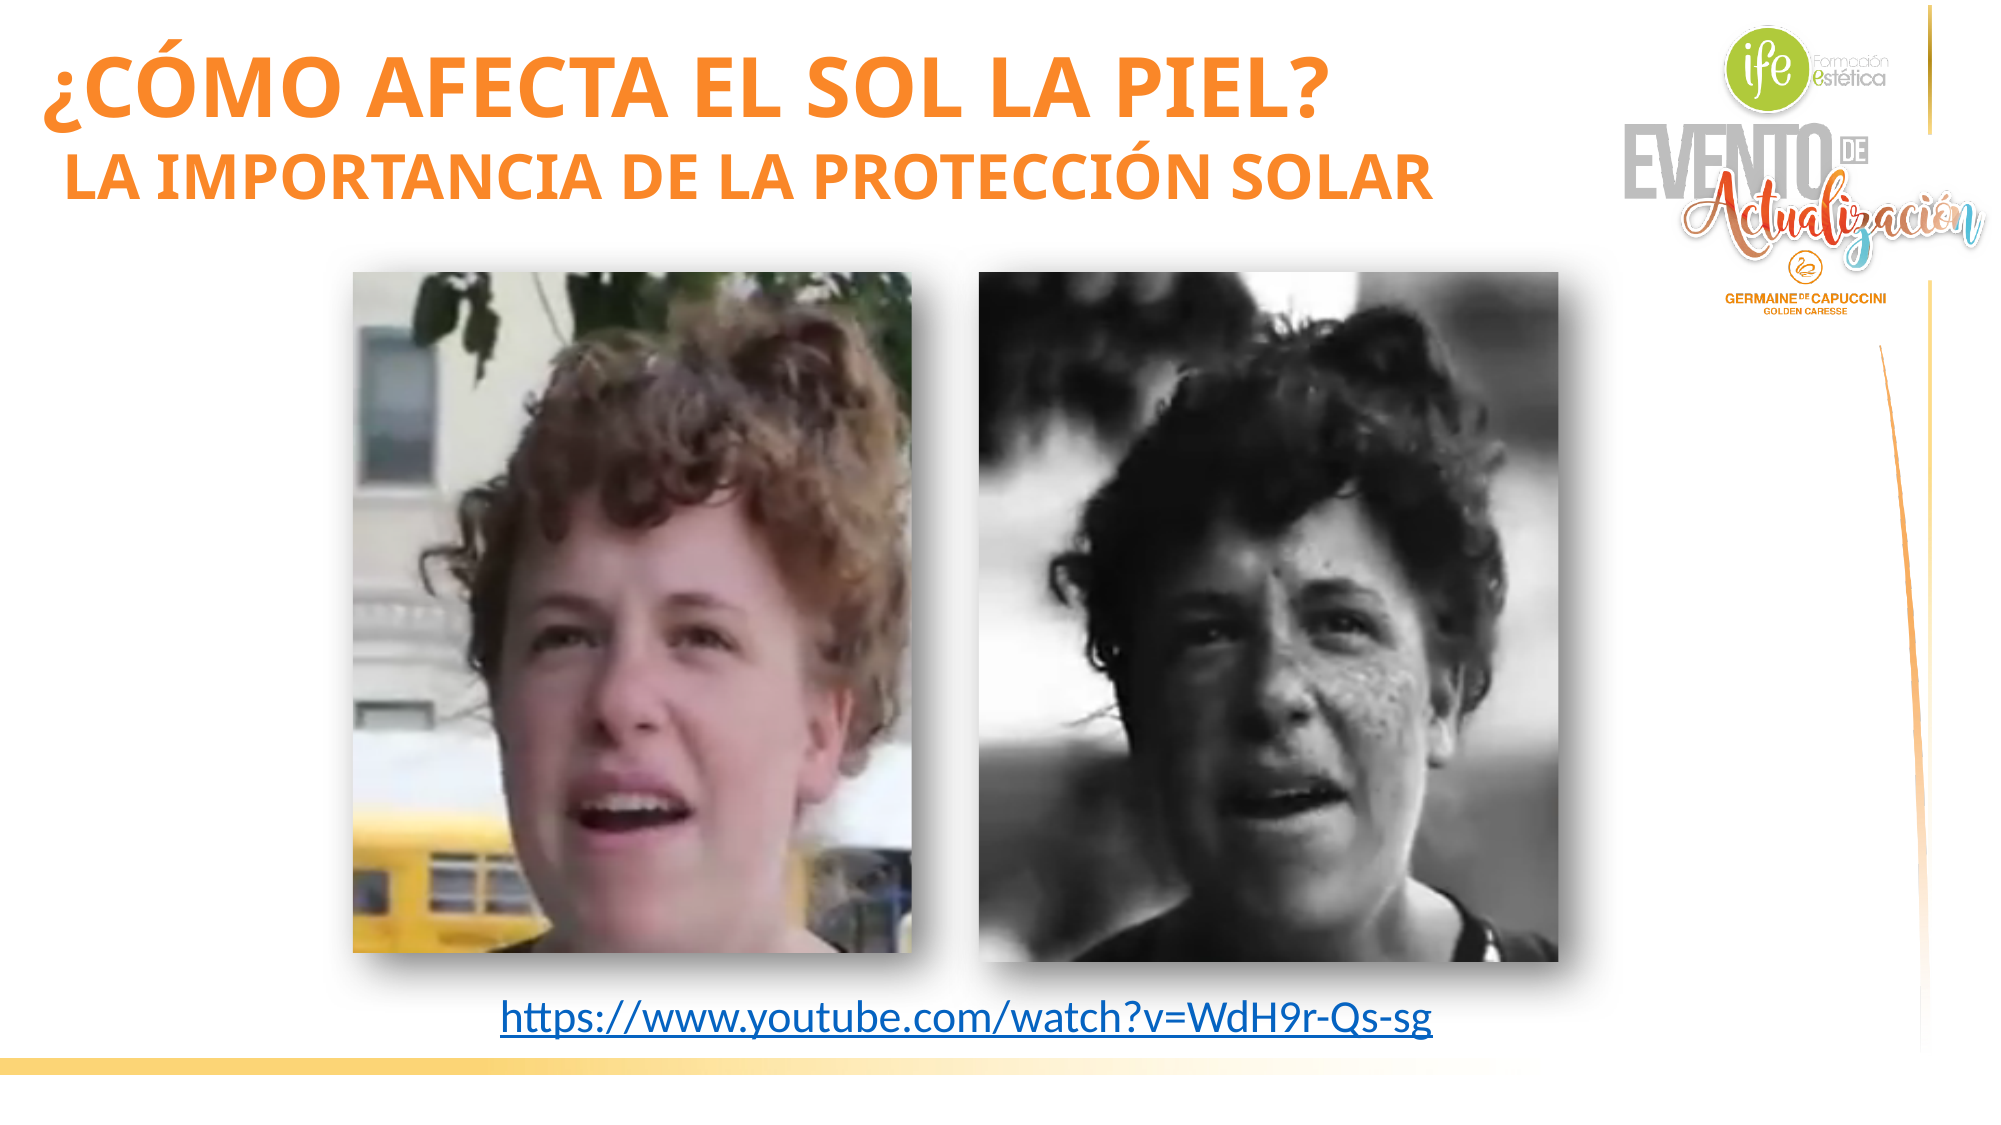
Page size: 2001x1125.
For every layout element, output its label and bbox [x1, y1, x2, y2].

text_box [0, 5, 2000, 1075]
text_box [352, 272, 1559, 962]
